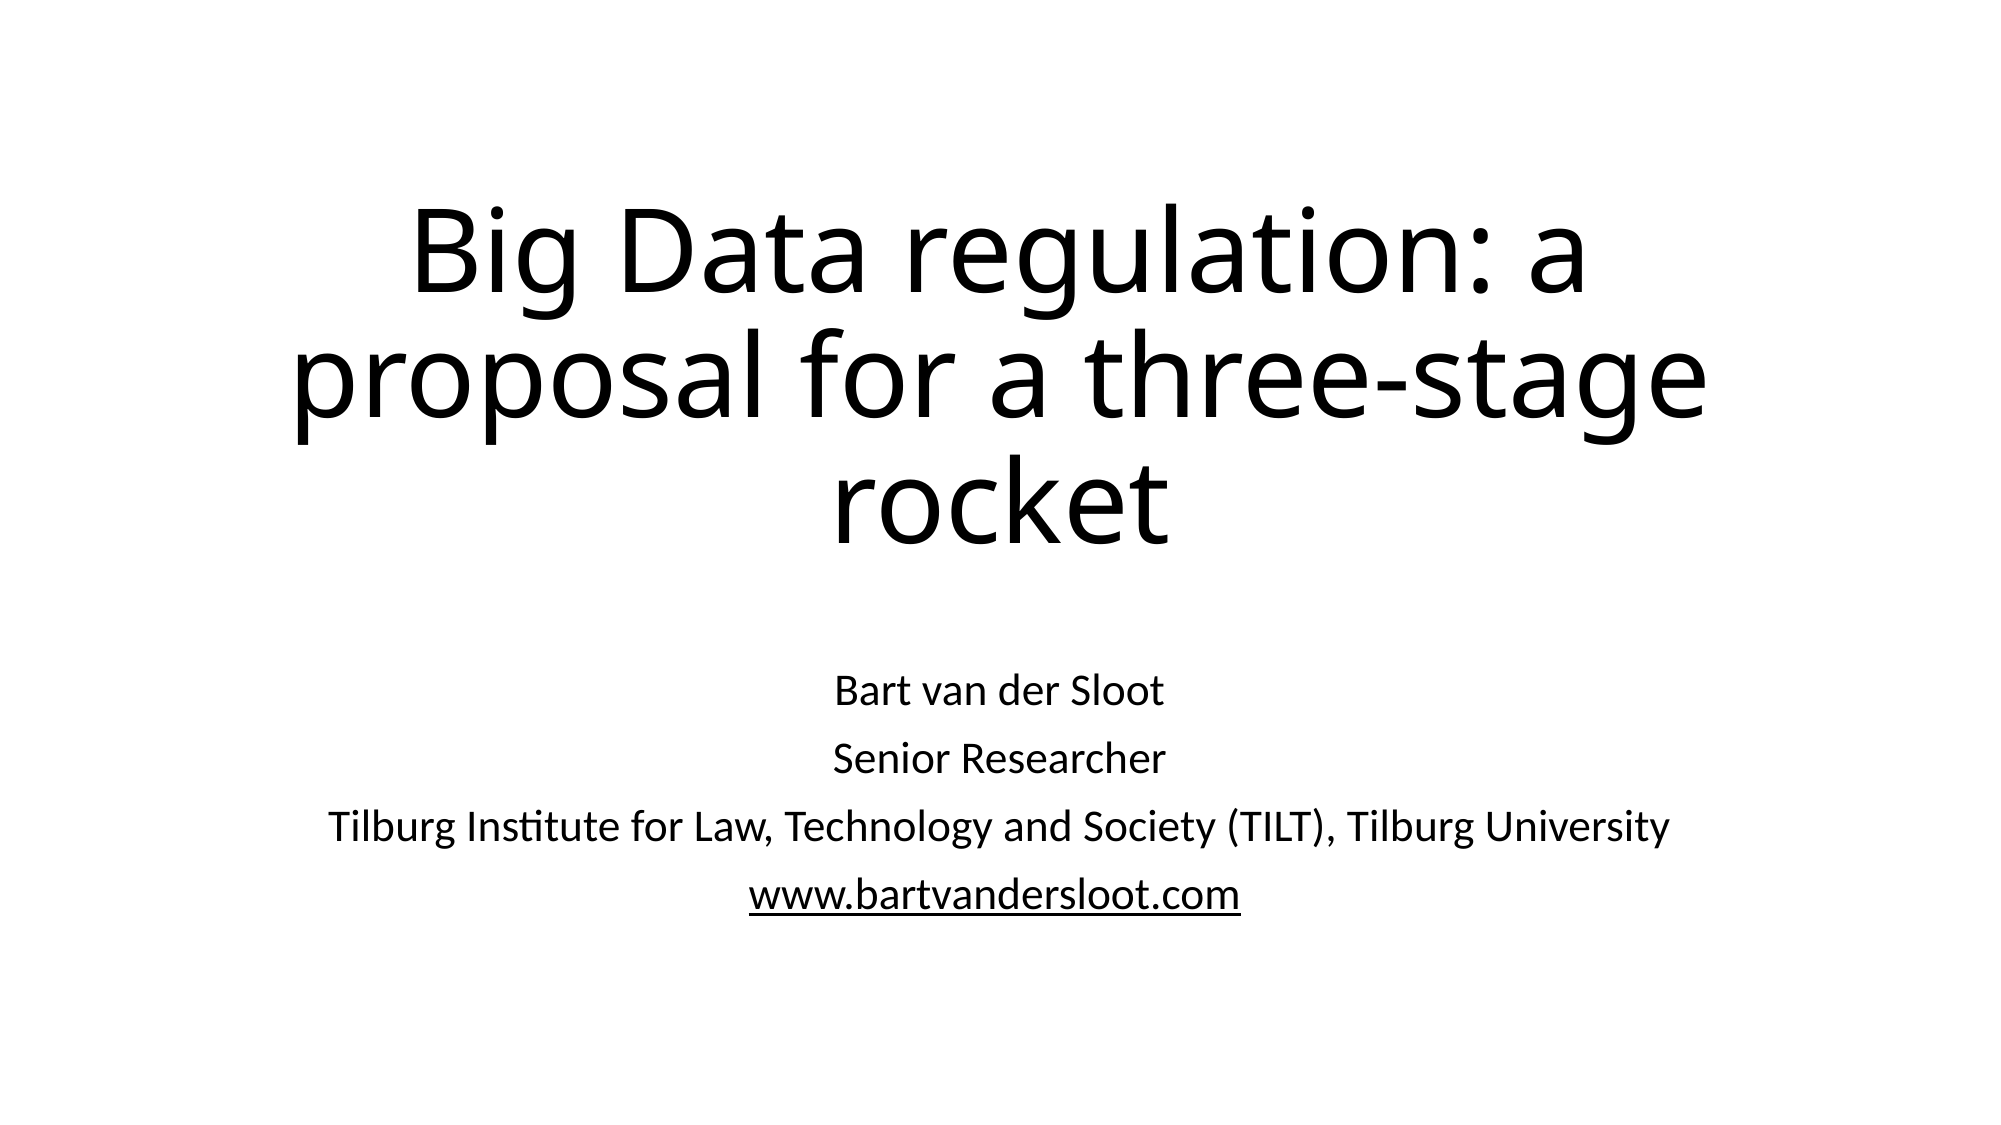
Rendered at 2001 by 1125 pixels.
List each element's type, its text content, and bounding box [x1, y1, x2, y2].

title Big Data regulation: a proposal for a three-stage rocket [249, 184, 1750, 576]
subtitle Bart van der Sloot Senior Researcher Tilburg Institute for Law, Technology and Society (TILT), Tilburg University www.bartvandersloot.com [249, 658, 1750, 931]
